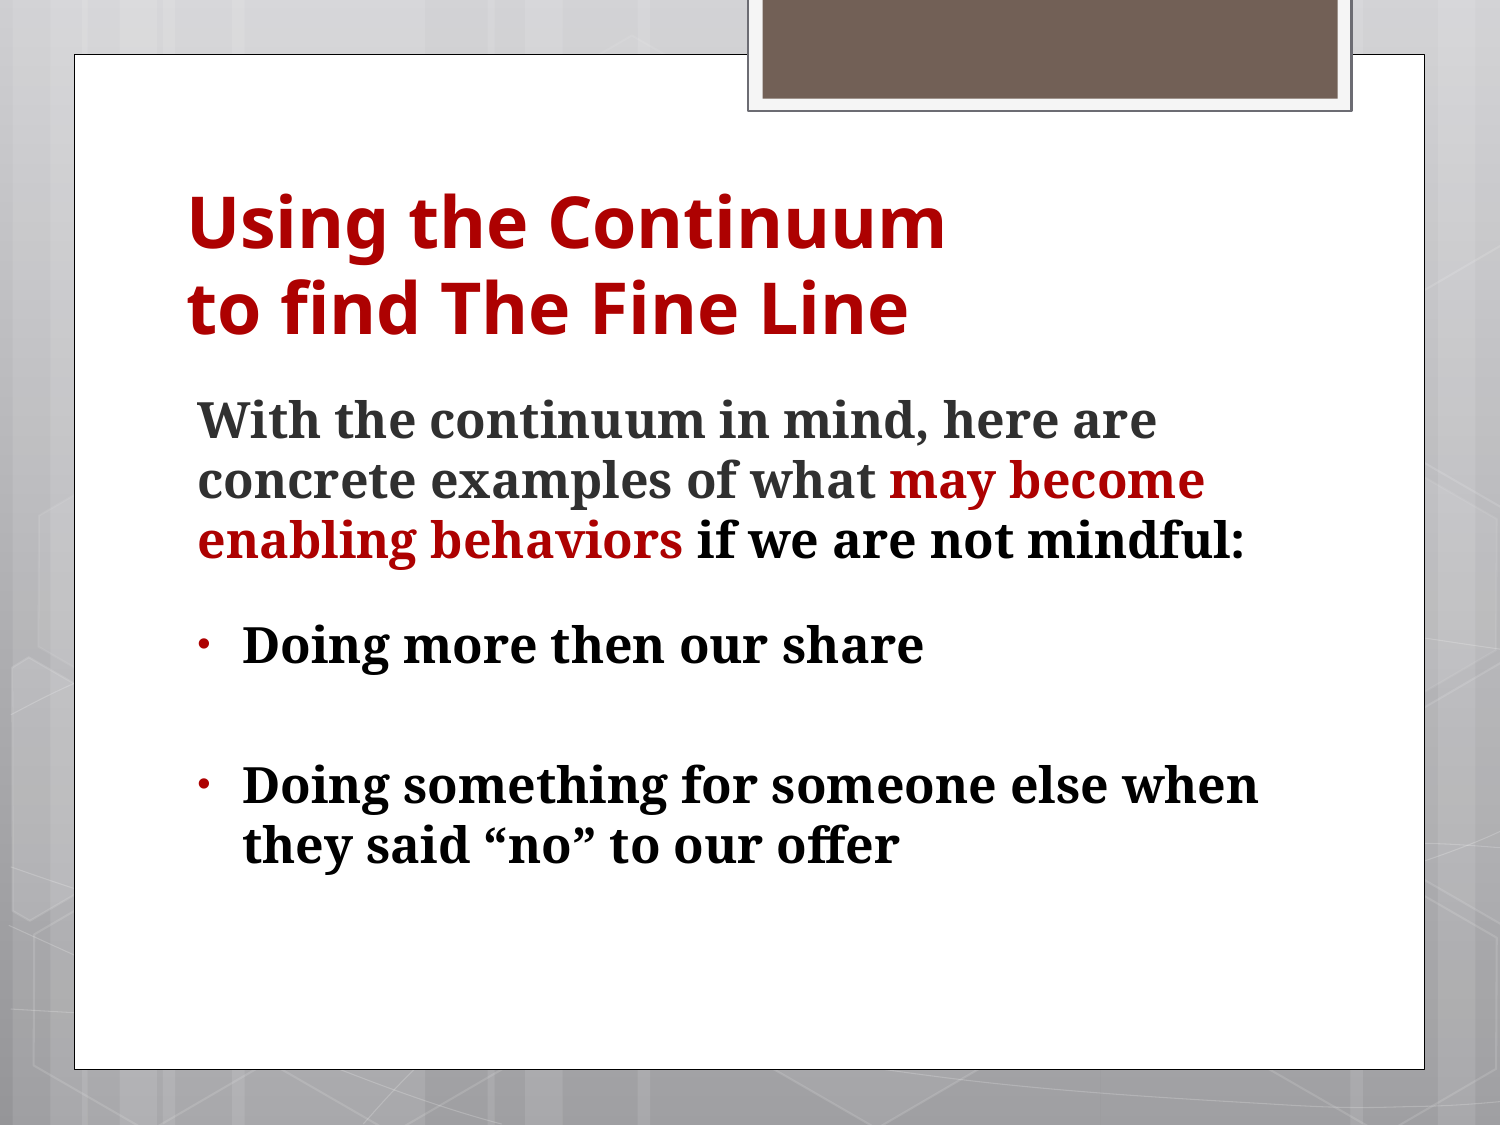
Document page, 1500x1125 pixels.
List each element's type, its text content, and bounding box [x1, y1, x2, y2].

list With the continuum in mind, here are concrete examples of what may become enabling behaviors if we are not mindful: Doing more then our share Doing something for someone else when they said “no” to our offer [171, 381, 1283, 957]
title Using the Continuum to find The Fine Line [171, 168, 1324, 357]
